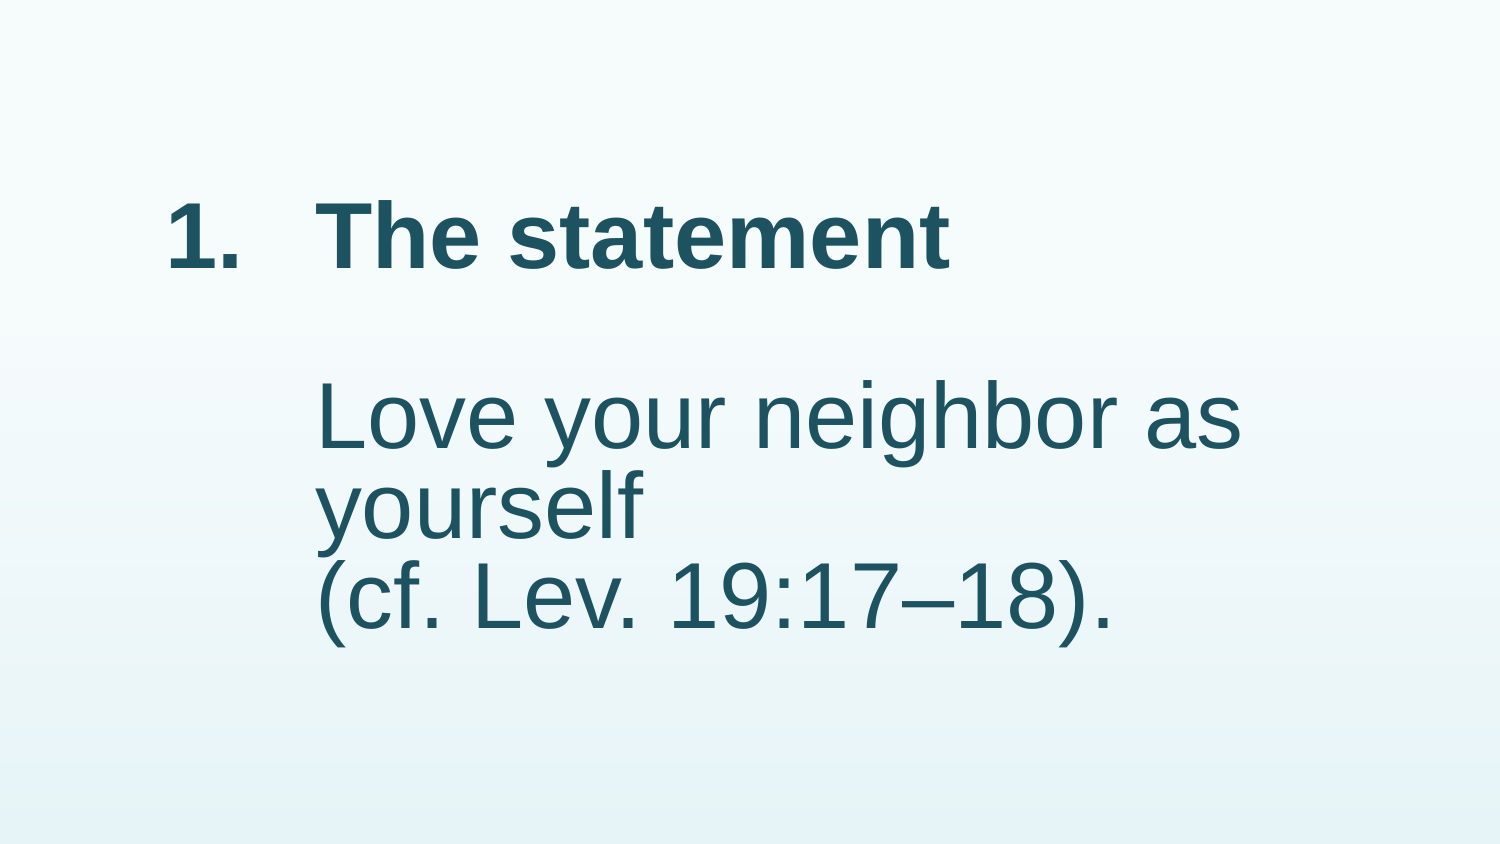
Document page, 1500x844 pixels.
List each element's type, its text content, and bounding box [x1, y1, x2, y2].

title 1. The statement Love your neighbor as yourself (cf. Lev. 19:17–18). [150, 334, 1423, 510]
